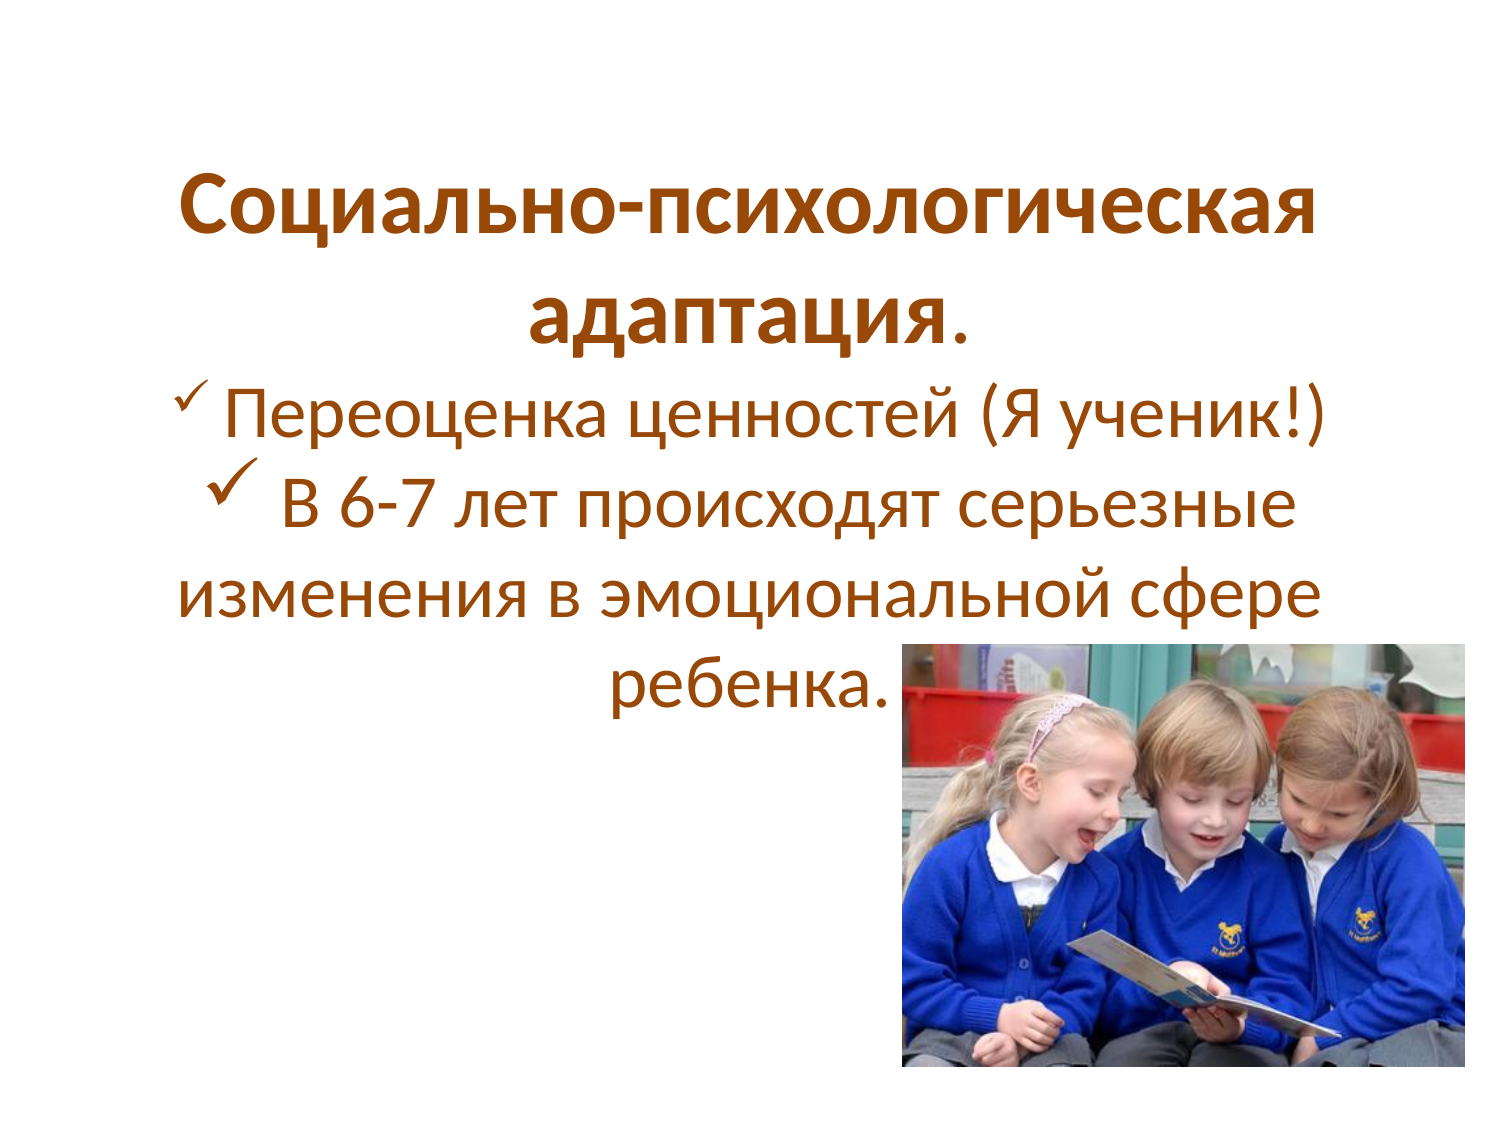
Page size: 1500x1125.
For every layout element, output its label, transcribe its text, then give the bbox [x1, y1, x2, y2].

picture [902, 644, 1466, 1067]
text_box Социально-психологическая адаптация. Переоценка ценностей (Я ученик!) В 6-7 лет происходят серьезные изменения в эмоциональной сфере ребенка. [134, 134, 1366, 790]
